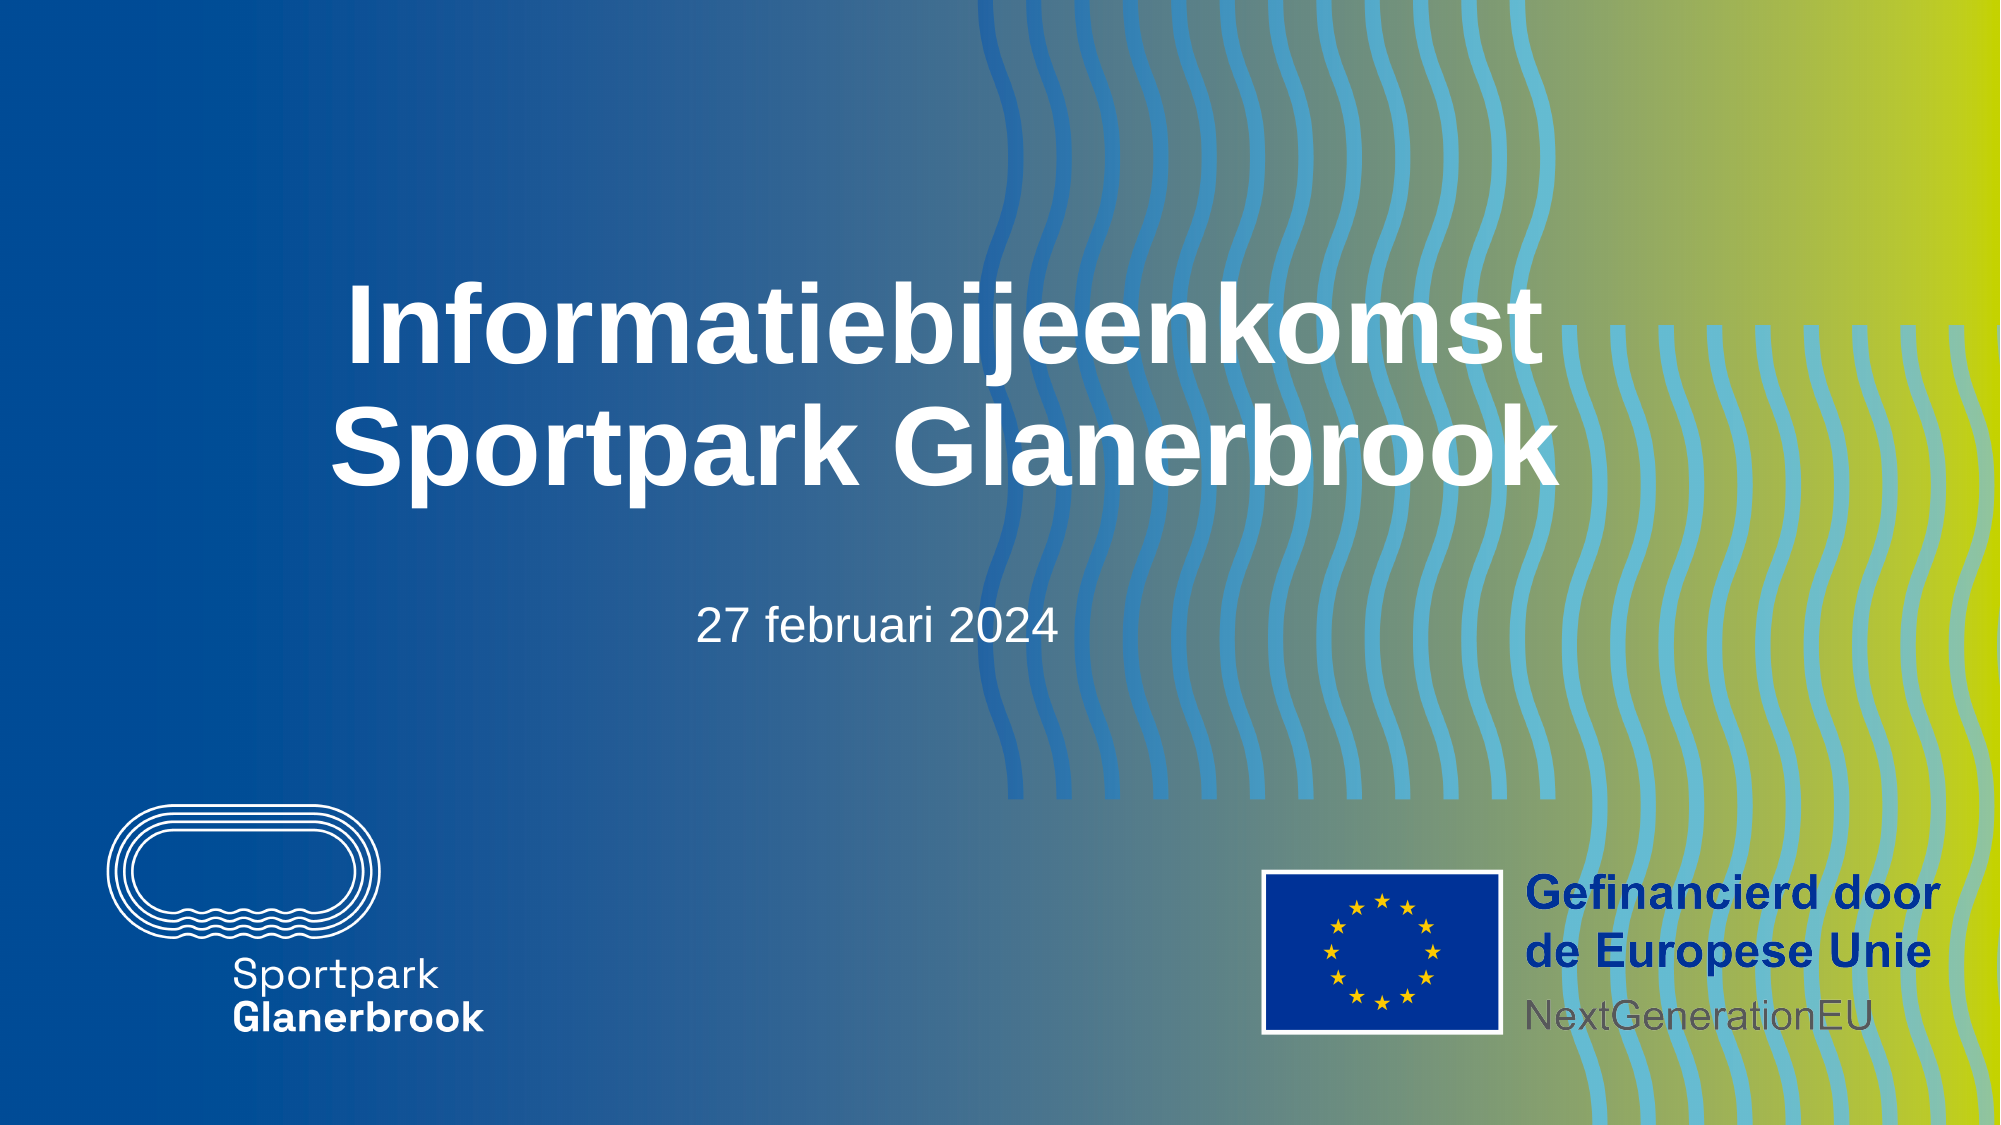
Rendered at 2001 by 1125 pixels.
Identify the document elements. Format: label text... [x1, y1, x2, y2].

title InformatiebijeenkomstSportpark Glanerbrook [308, 259, 1582, 638]
subtitle 27 februari 2024 [236, 591, 1518, 729]
picture [0, 0, 2000, 1125]
